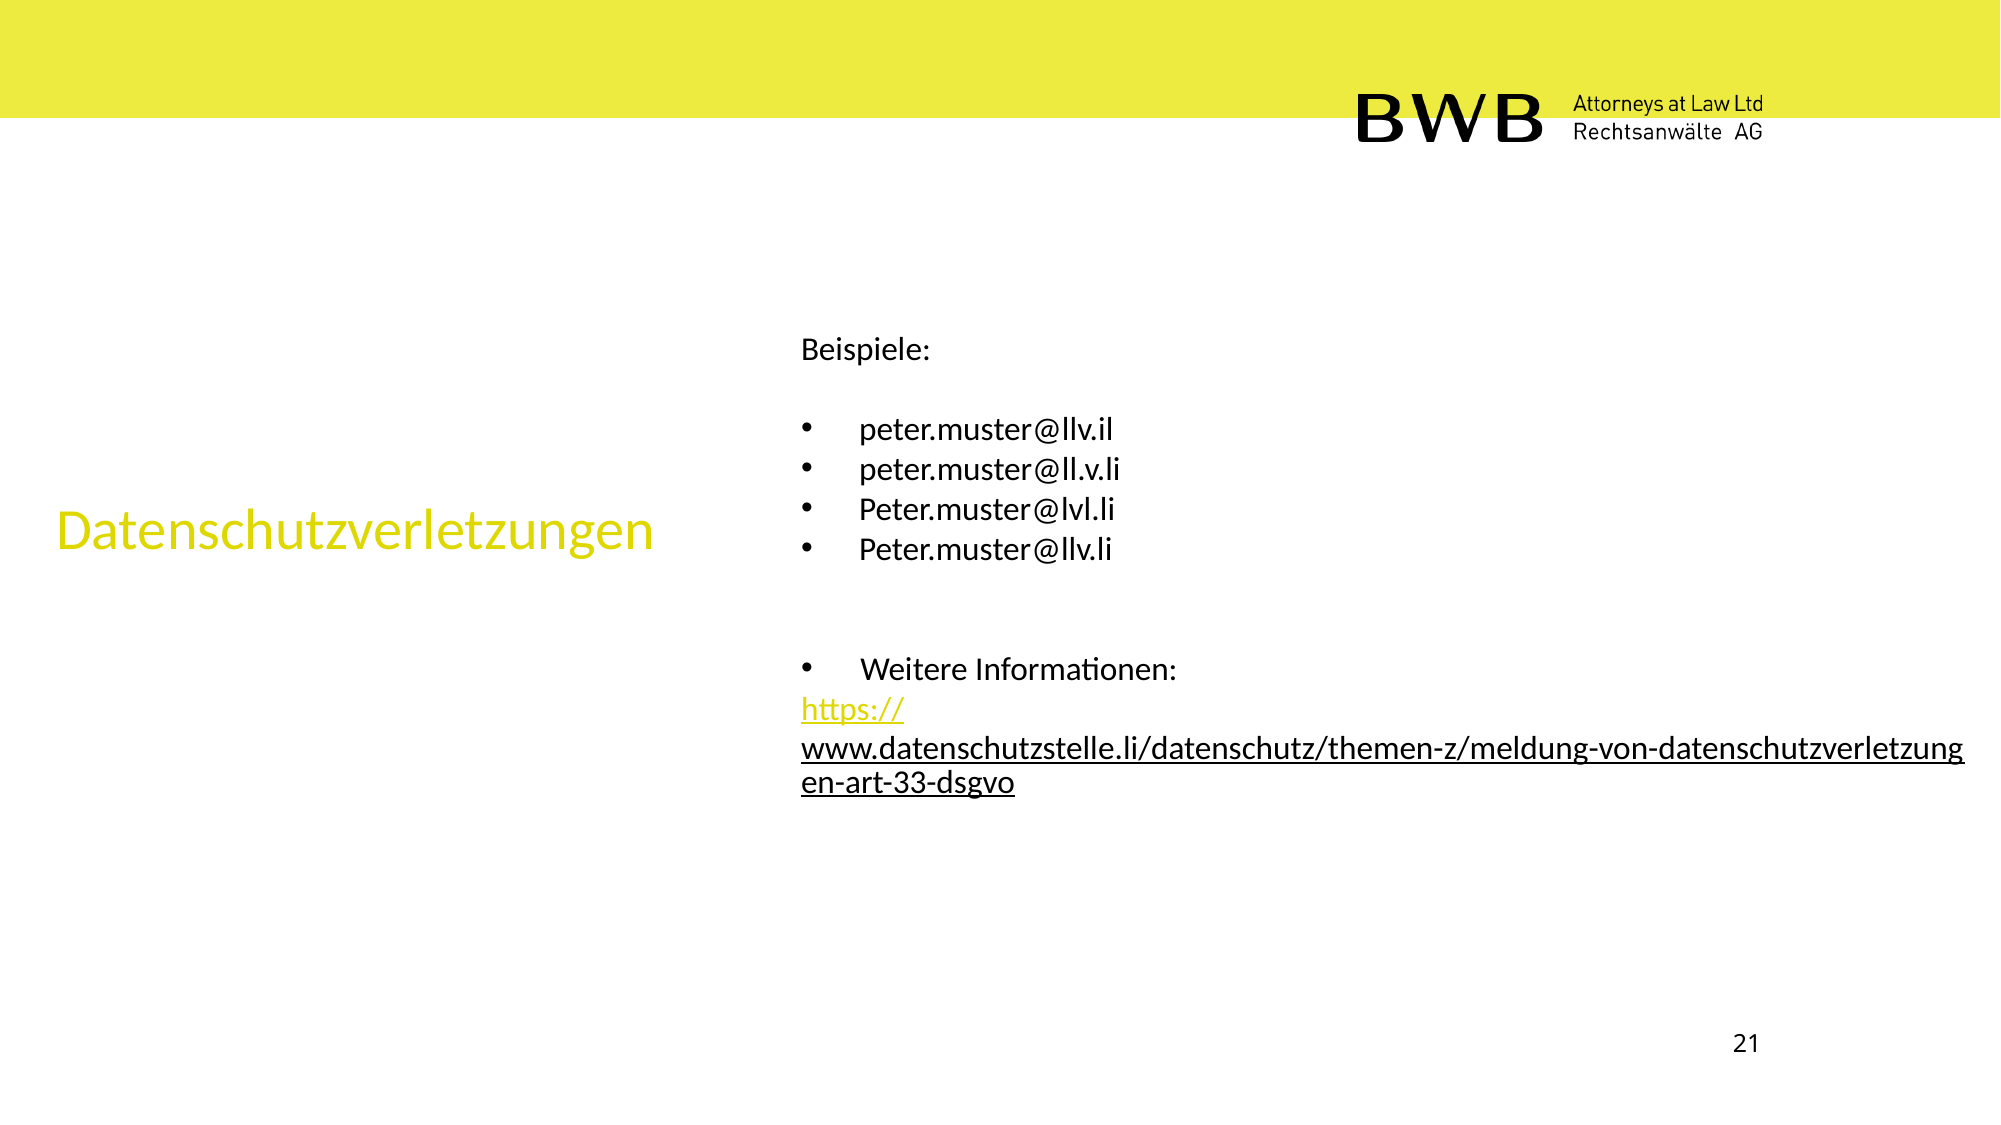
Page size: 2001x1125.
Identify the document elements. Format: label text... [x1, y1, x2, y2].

picture [1358, 94, 1762, 142]
text_box Beispiele: peter.muster@llv.il peter.muster@ll.v.li Peter.muster@lvl.li Peter.muster@llv.li Weitere Informationen: https://www.datenschutzstelle.li/datenschutz/themen-z/meldung-von-datenschutzverletzungen-art-33-dsgvo [801, 327, 1976, 932]
text_box Datenschutzverletzungen [56, 491, 665, 562]
